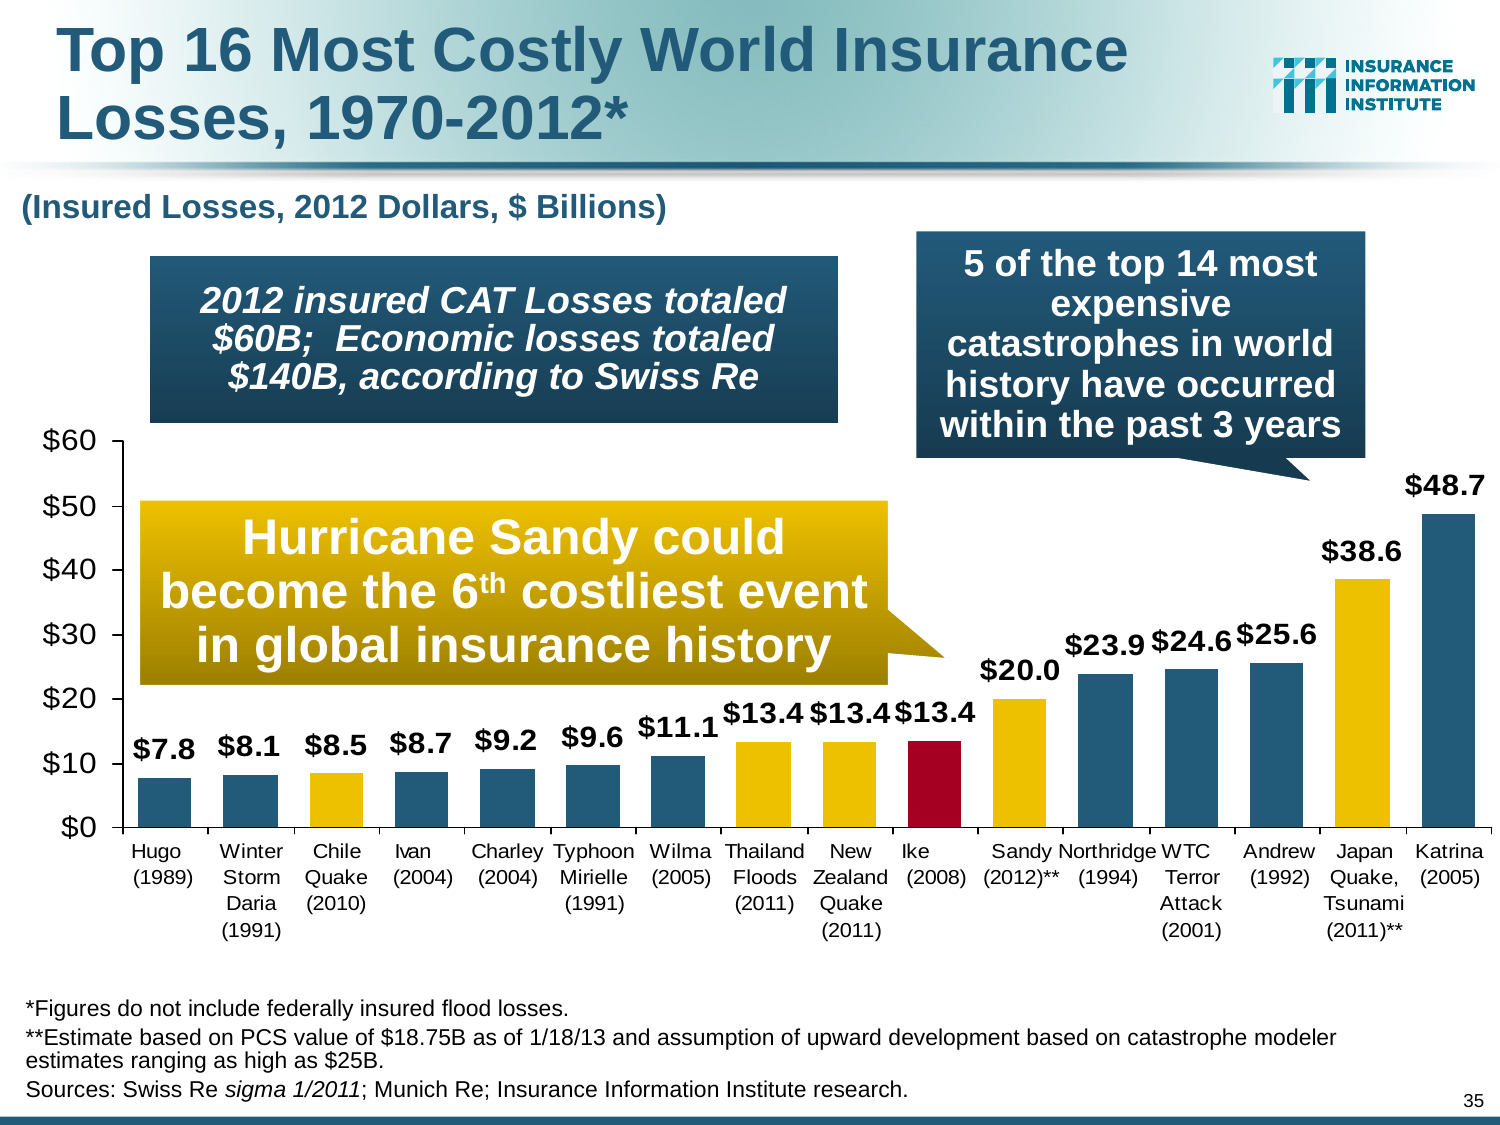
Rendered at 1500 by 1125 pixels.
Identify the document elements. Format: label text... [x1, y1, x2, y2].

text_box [29, 408, 1500, 958]
text_box *Figures do not include federally insured flood losses. **Estimate based on PCS value of $18.75B as of 1/18/13 and assumption of upward development based on catastrophe modeler estimates ranging as high as $25B. Sources: Swiss Re sigma 1/2011; Munich Re; Insurance Information Institute research. [0, 997, 1391, 1125]
title Top 16 Most Costly World Insurance Losses, 1970-2012* [48, 14, 1264, 157]
slide_number 35 [1410, 1091, 1485, 1112]
text_box (Insured Losses, 2012 Dollars, $ Billions) [21, 190, 1422, 227]
text_box 5 of the top 14 most expensive catastrophes in world history have occurred within the past 3 years [913, 229, 1368, 406]
picture [0, 0, 1500, 189]
text_box 2012 insured CAT Losses totaled $60B; Economic losses totaled $140B, according to Swiss Re [147, 254, 841, 406]
